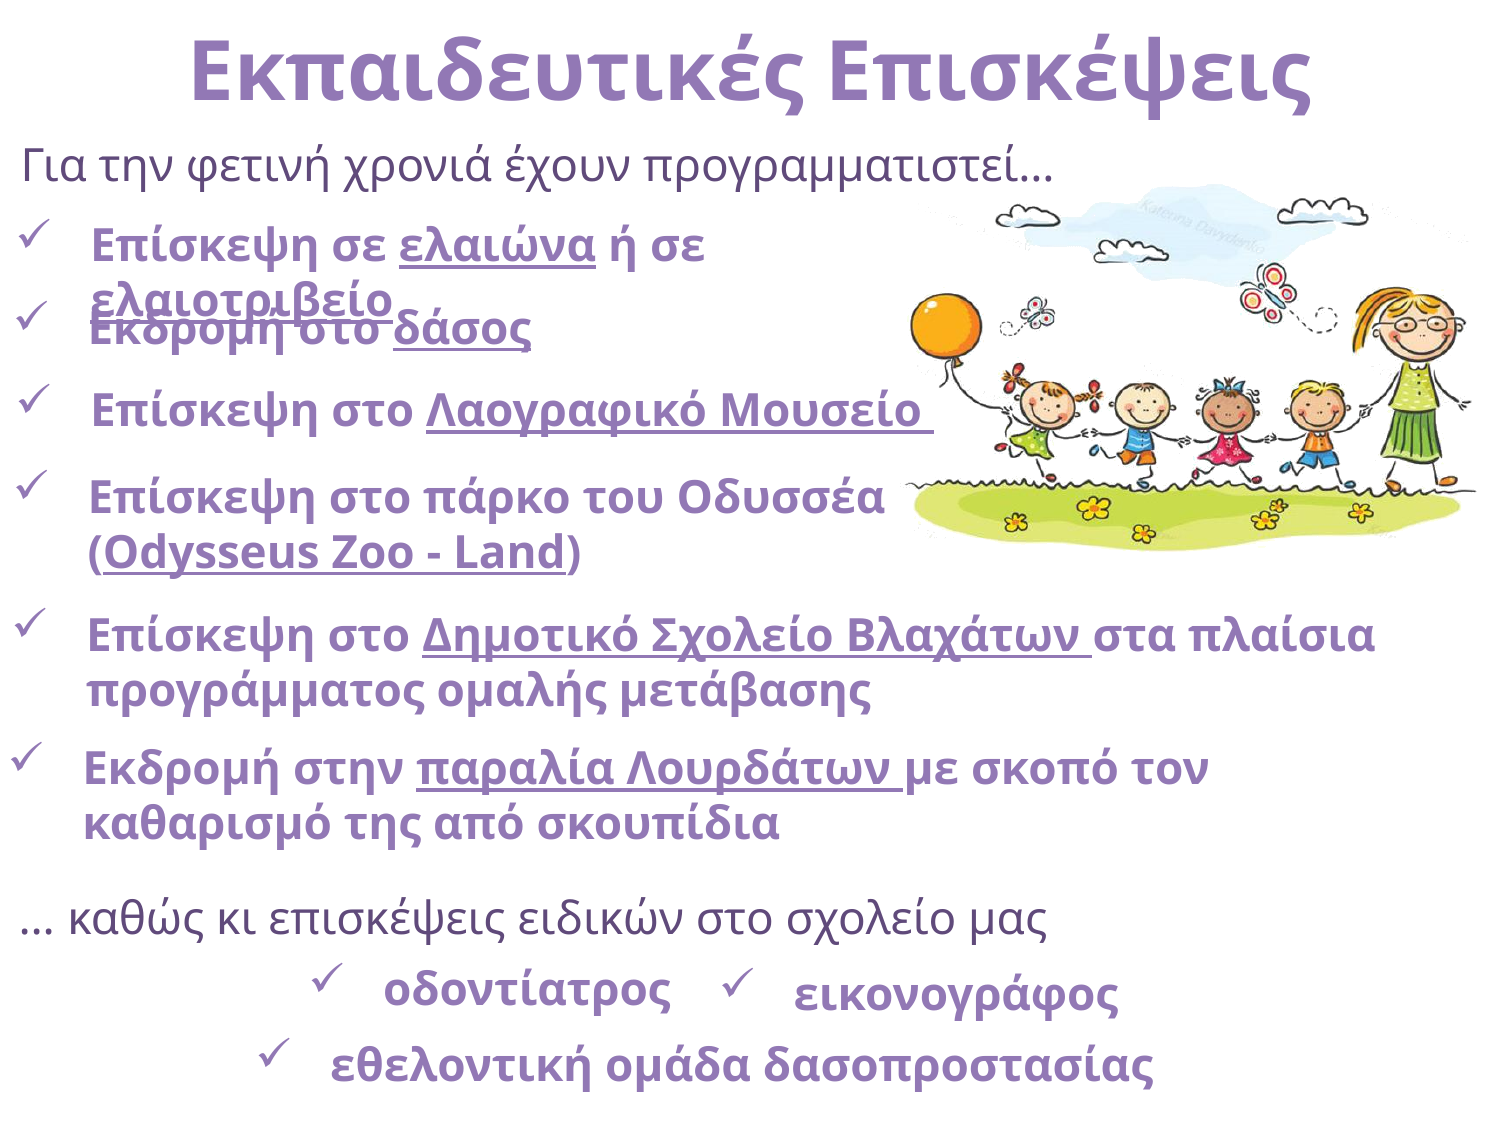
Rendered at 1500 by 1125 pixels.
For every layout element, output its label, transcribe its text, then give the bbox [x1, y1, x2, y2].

text_box Εκδρομή στην παραλία Λουρδάτων με σκοπό τον καθαρισμό της από σκουπίδια [0, 731, 1431, 857]
text_box Εκπαιδευτικές Επισκέψεις [0, 9, 1500, 125]
text_box Επίσκεψη στο Λαογραφικό Μουσείο [0, 373, 839, 444]
text_box εθελοντική ομάδα δασοπροστασίας [218, 1027, 1190, 1098]
text_box εικονογράφος [703, 957, 1175, 1027]
text_box Επίσκεψη στο πάρκο του Οδυσσέα (Οdysseus Zoo - Land) [0, 459, 839, 585]
text_box Εκδρομή στο δάσος [0, 290, 839, 361]
picture [844, 119, 1500, 614]
text_box οδοντίατρος [293, 952, 725, 1023]
text_box … καθώς κι επισκέψεις ειδικών στο σχολείο μας [0, 881, 1423, 952]
text_box Επίσκεψη σε ελαιώνα ή σε ελαιοτριβείο [0, 208, 839, 290]
text_box Για την φετινή χρονιά έχουν προγραμματιστεί… [5, 128, 839, 199]
text_box Επίσκεψη στο Δημοτικό Σχολείο Βλαχάτων στα πλαίσια προγράμματος ομαλής μετάβασης [0, 597, 1435, 723]
